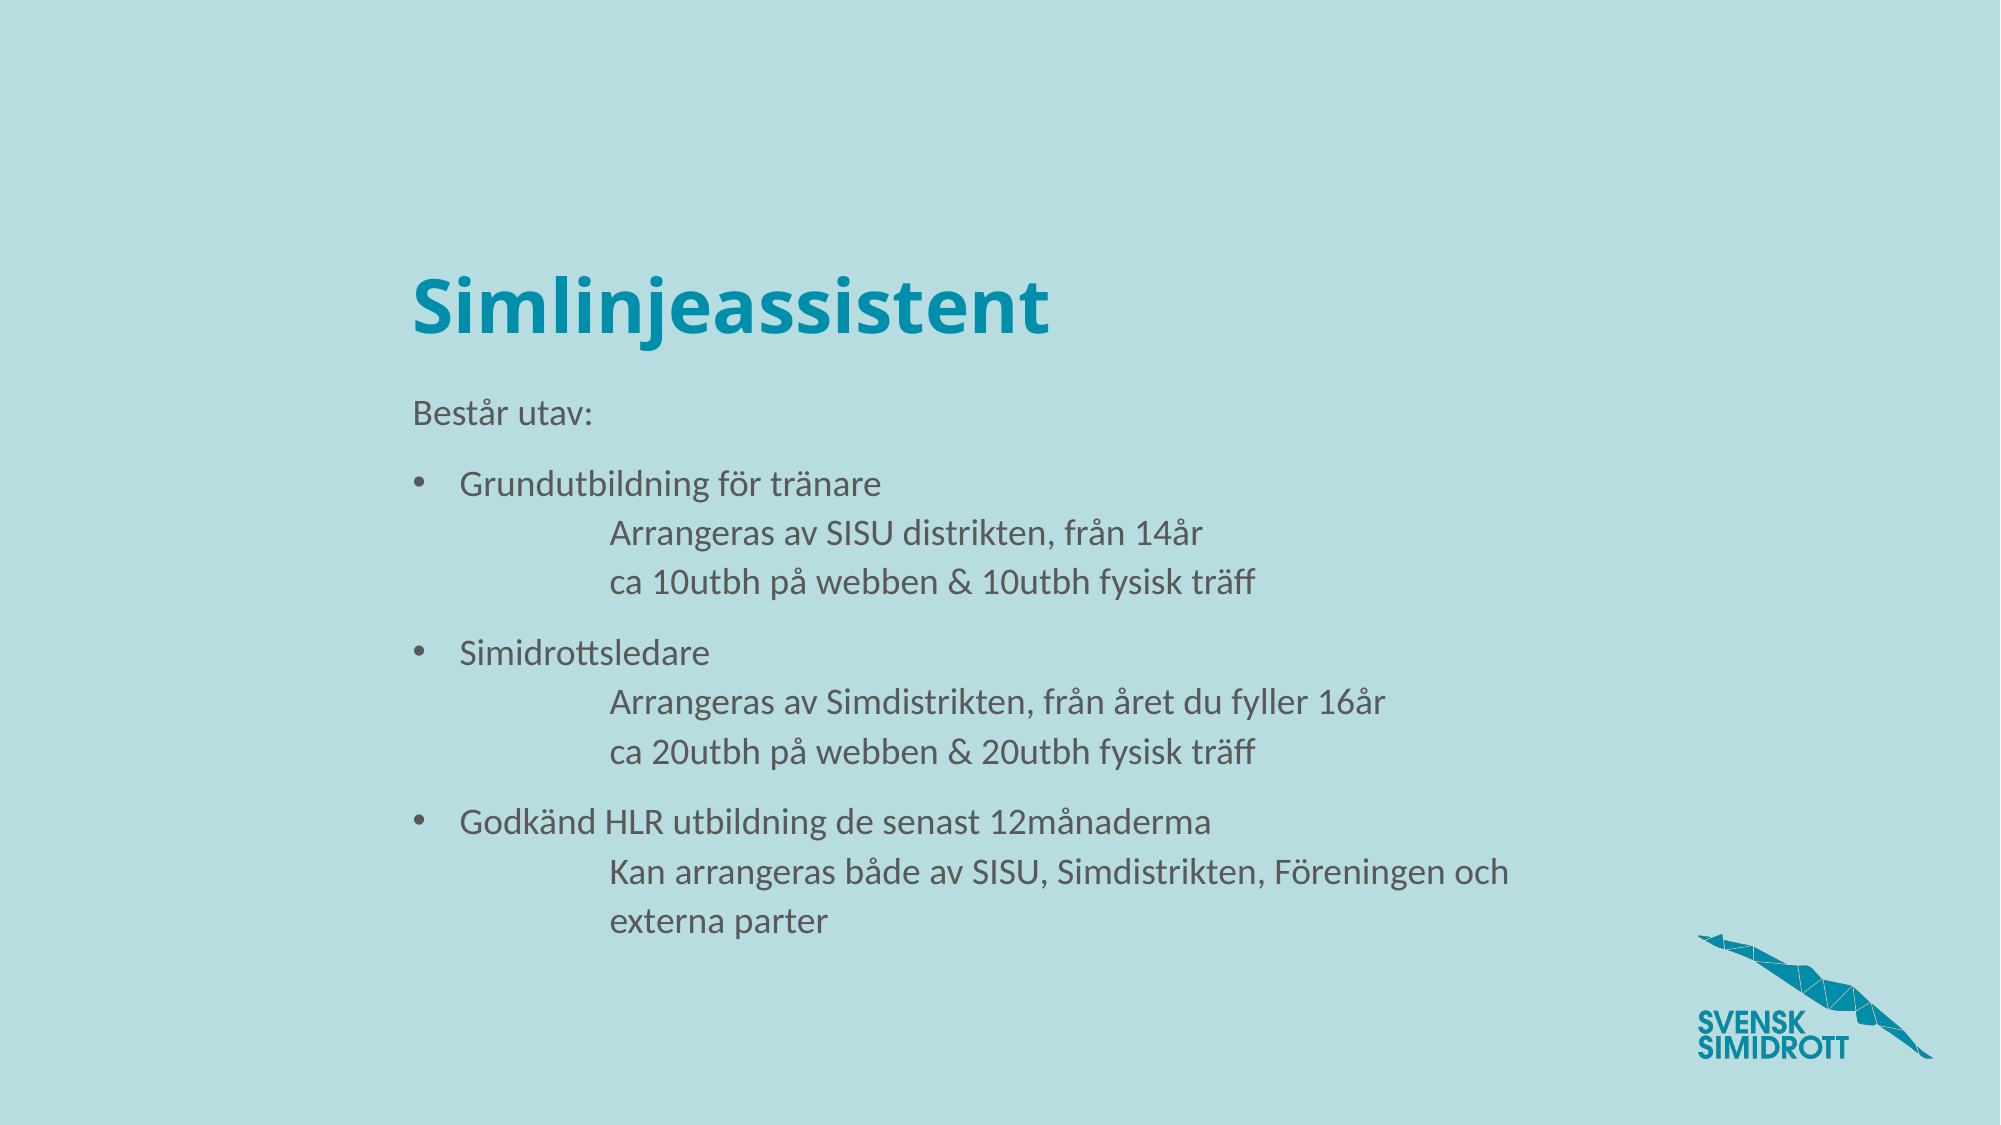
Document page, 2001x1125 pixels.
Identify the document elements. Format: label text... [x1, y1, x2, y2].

title Simlinjeassistent [397, 237, 1603, 358]
subtitle Består utav: Grundutbildning för tränare Arrangeras av SISU distrikten, från 14år ca 10utbh på webben & 10utbh fysisk träff Simidrottsledare Arrangeras av Simdistrikten, från året du fyller 16år ca 20utbh på webben & 20utbh fysisk träff Godkänd HLR utbildning de senast 12månaderma Kan arrangeras både av SISU, Simdistrikten, Föreningen och externa parter [397, 376, 1603, 949]
picture [1698, 934, 1933, 1059]
